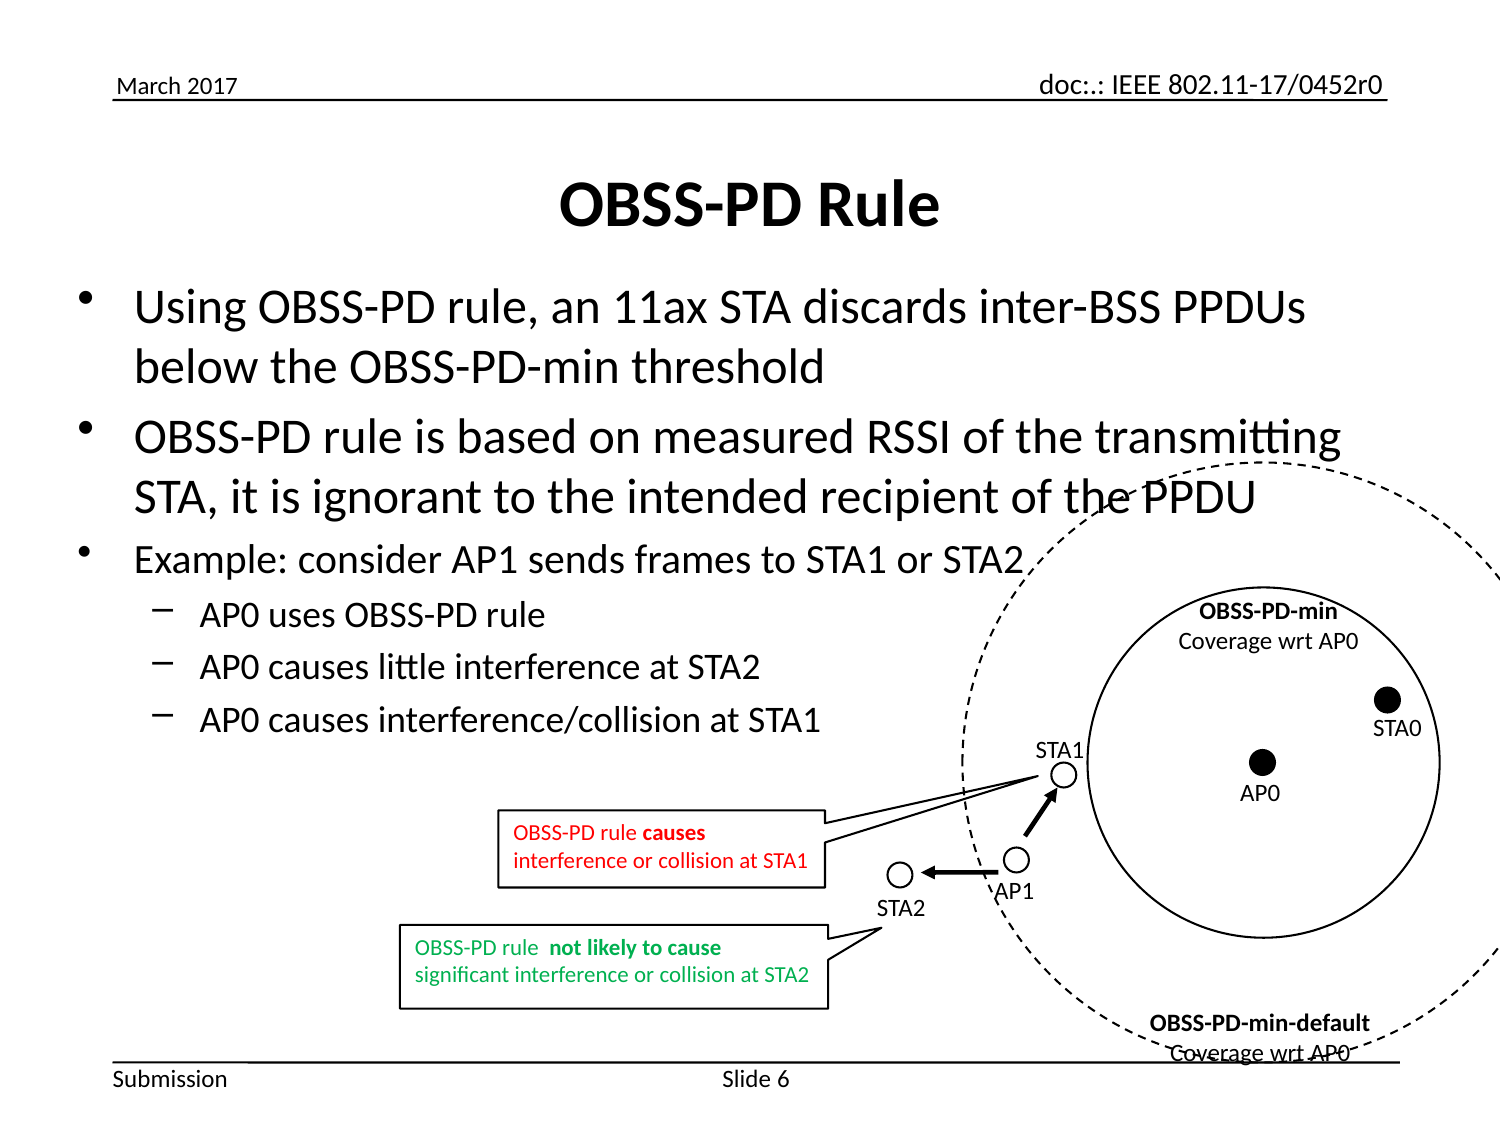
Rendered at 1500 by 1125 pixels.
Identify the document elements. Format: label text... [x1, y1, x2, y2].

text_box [399, 462, 1500, 1076]
slide_number Slide 6 [712, 1085, 800, 1093]
title OBSS-PD Rule [112, 112, 1388, 265]
list Using OBSS-PD rule, an 11ax STA discards inter-BSS PPDUs below the OBSS-PD-min threshold OBSS-PD rule is based on measured RSSI of the transmitting STA, it is ignorant to the intended recipient of the PPDU Example: consider AP1 sends frames to STA1 or STA2 AP0 uses OBSS-PD rule AP0 causes little interference at STA2 AP0 causes interference/collision at STA1 [62, 265, 1426, 770]
